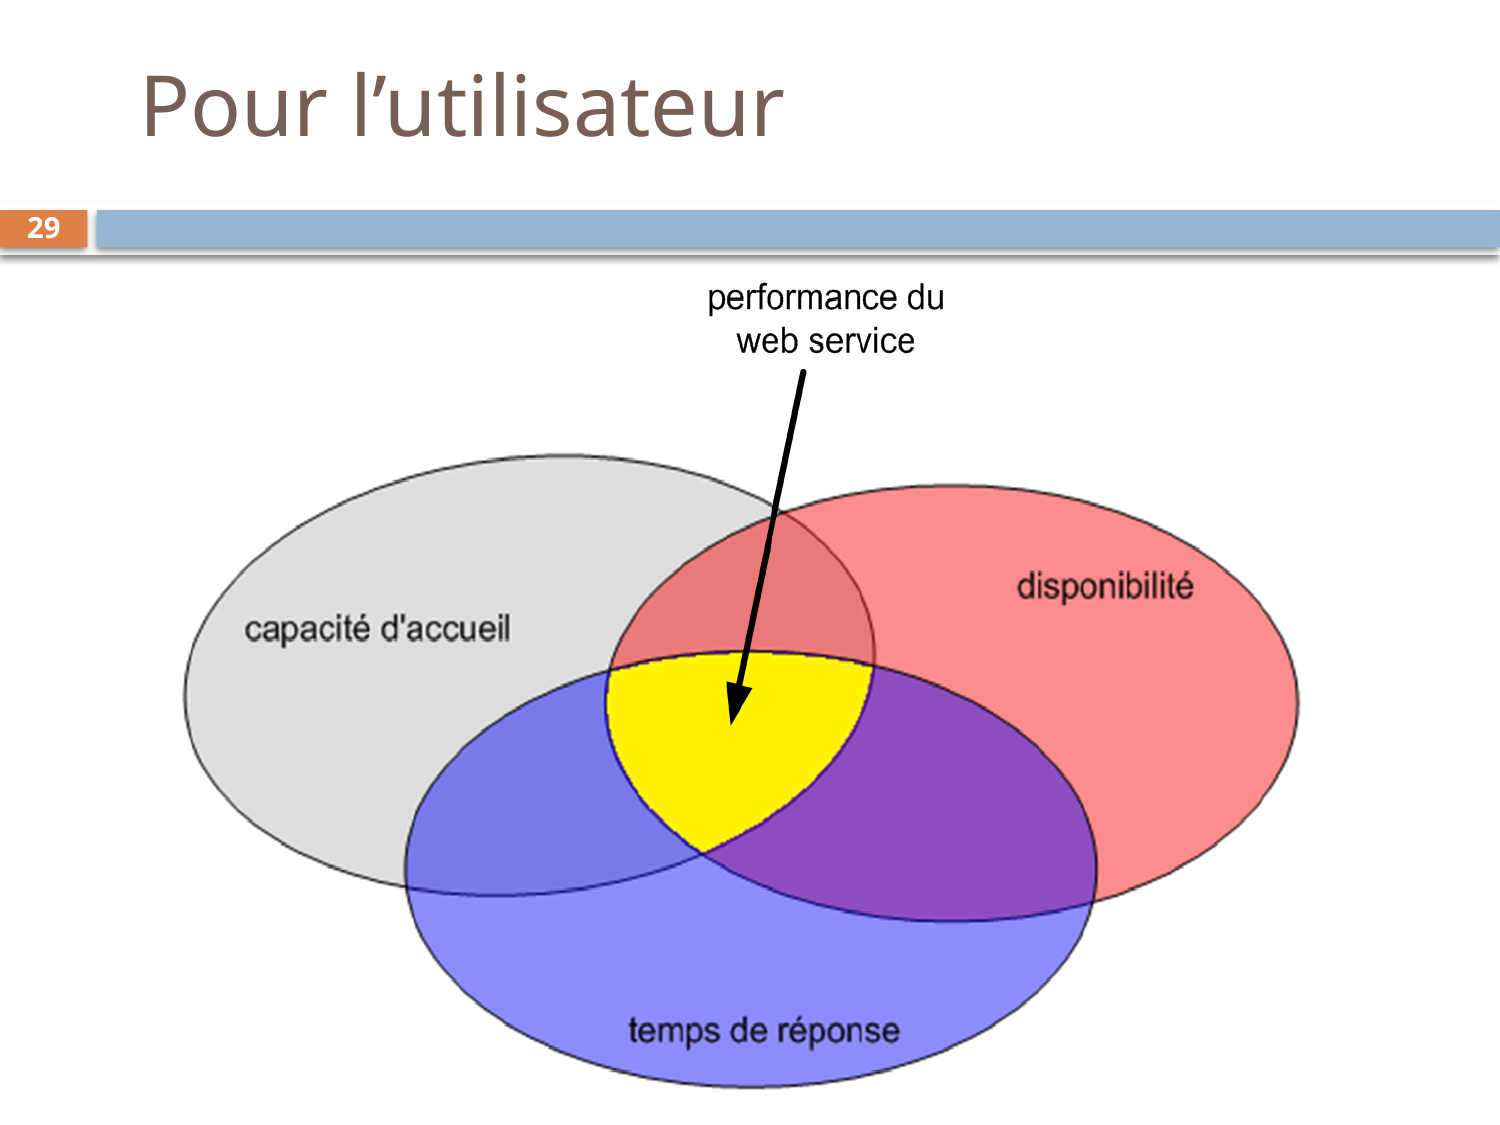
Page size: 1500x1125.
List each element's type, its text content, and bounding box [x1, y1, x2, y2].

title Pour l’utilisateur [125, 44, 1450, 161]
picture [147, 278, 1306, 1095]
slide_number 29 [0, 208, 88, 249]
